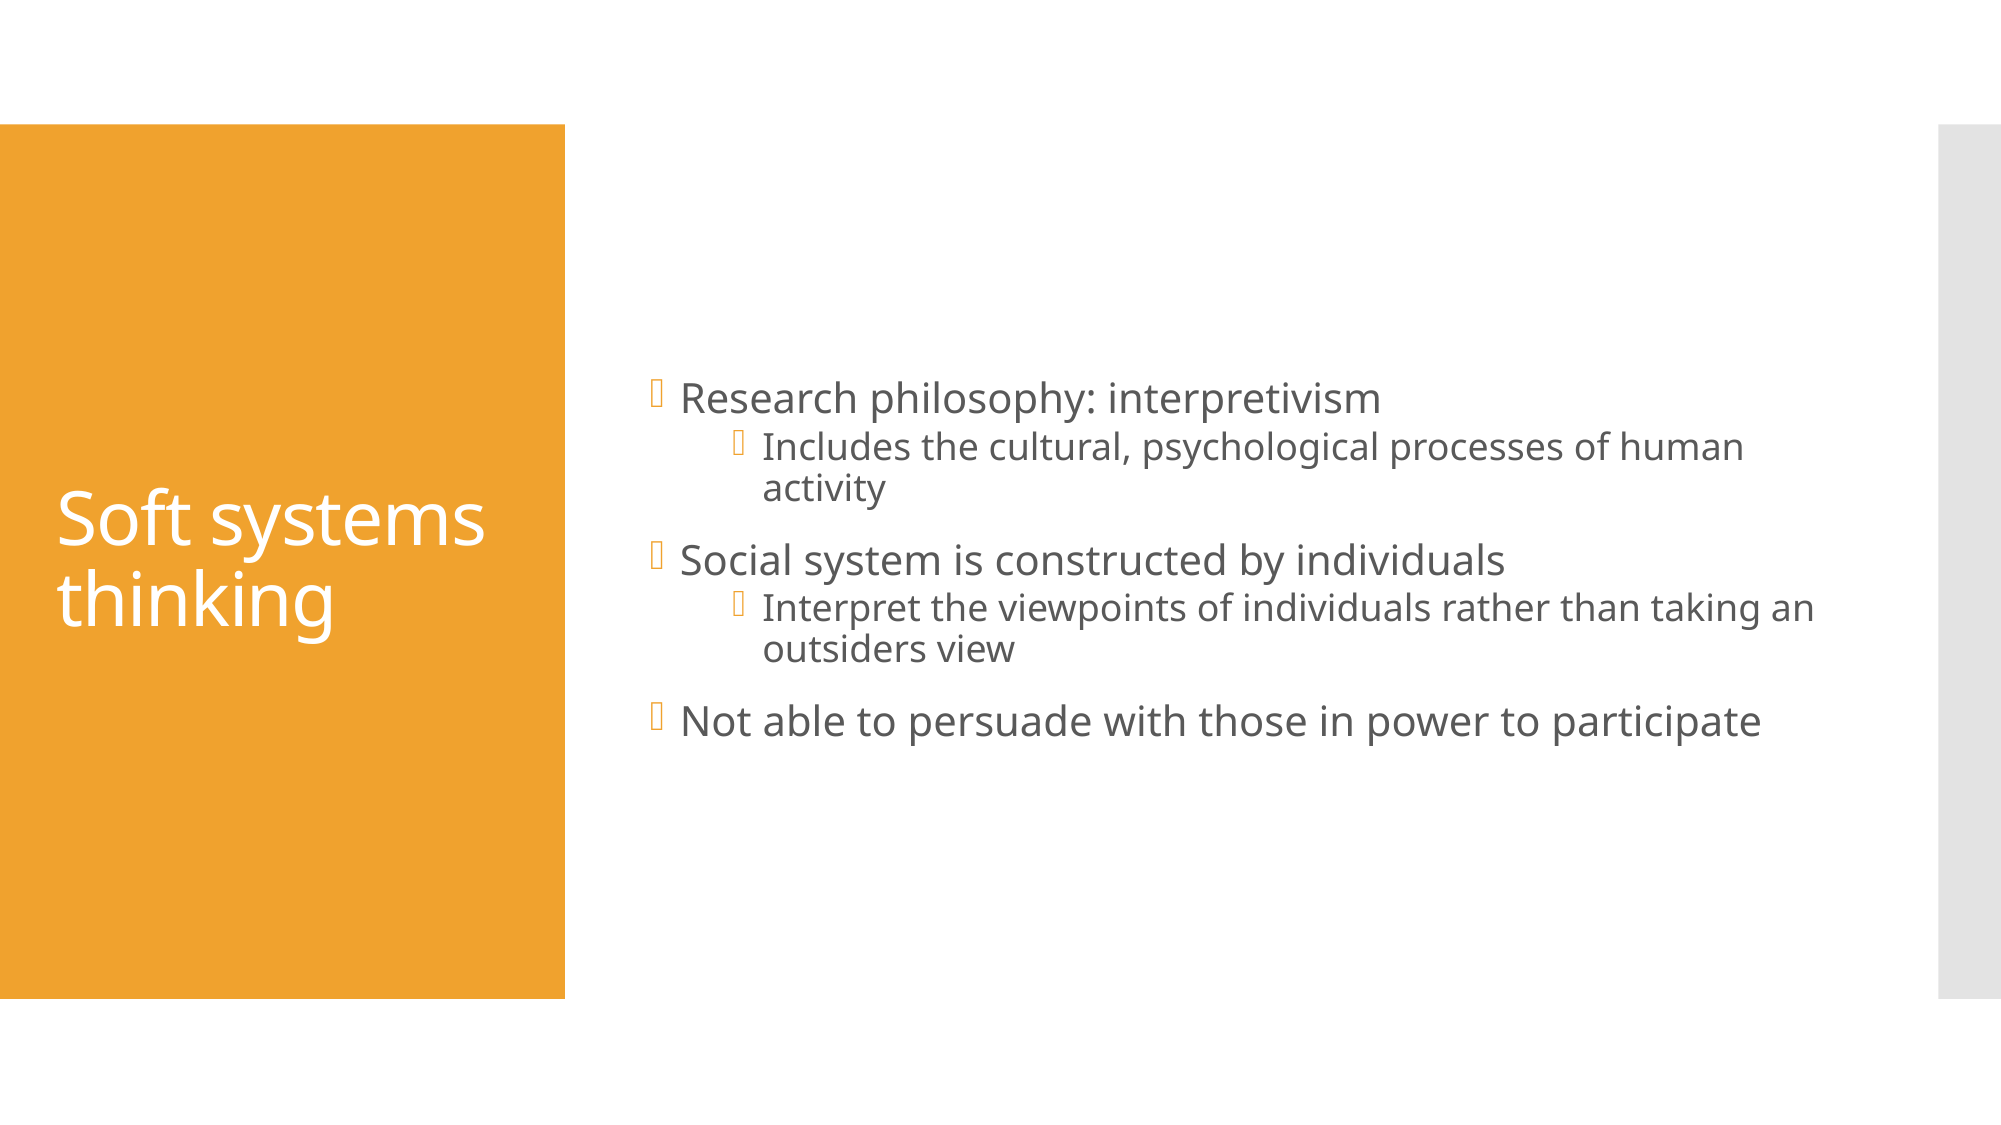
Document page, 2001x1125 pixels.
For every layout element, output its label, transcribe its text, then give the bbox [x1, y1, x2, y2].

list Research philosophy: interpretivism Includes the cultural, psychological processes of human activity Social system is constructed by individuals Interpret the viewpoints of individuals rather than taking an outsiders view Not able to persuade with those in power to participate [634, 141, 1835, 982]
title Soft systems thinking [41, 184, 525, 940]
